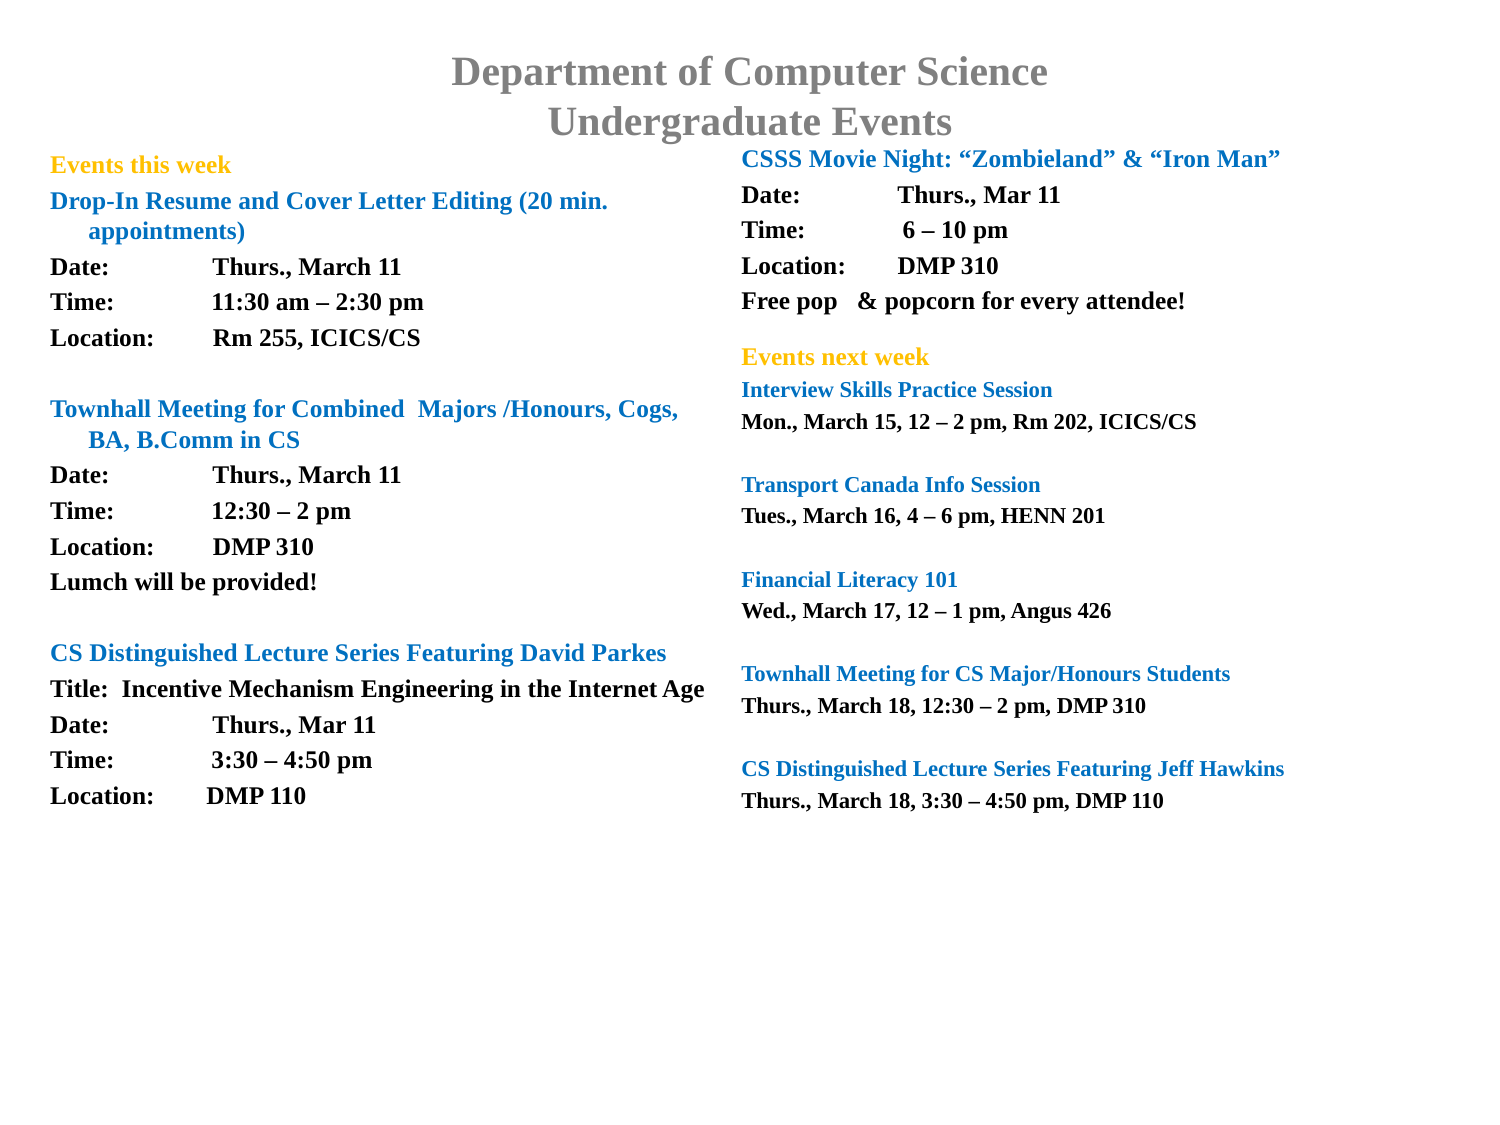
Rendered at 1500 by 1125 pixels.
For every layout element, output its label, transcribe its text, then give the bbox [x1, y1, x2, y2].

list CSSS Movie Night: “Zombieland” & “Iron Man” Date: Thurs., Mar 11 Time: 6 – 10 pm Location: DMP 310 Free pop & popcorn for every attendee! Events next week Interview Skills Practice Session Mon., March 15, 12 – 2 pm, Rm 202, ICICS/CS Transport Canada Info Session Tues., March 16, 4 – 6 pm, HENN 201 Financial Literacy 101 Wed., March 17, 12 – 1 pm, Angus 426 Townhall Meeting for CS Major/Honours Students Thurs., March 18, 12:30 – 2 pm, DMP 310 CS Distinguished Lecture Series Featuring Jeff Hawkins Thurs., March 18, 3:30 – 4:50 pm, DMP 110 [726, 81, 1466, 1102]
title Department of Computer Science Undergraduate Events [74, 34, 1426, 140]
list Events this week Drop-In Resume and Cover Letter Editing (20 min. appointments) Date: Thurs., March 11 Time: 11:30 am – 2:30 pm Location: Rm 255, ICICS/CS Townhall Meeting for Combined Majors /Honours, Cogs, BA, B.Comm in CS Date: Thurs., March 11 Time: 12:30 – 2 pm Location: DMP 310 Lumch will be provided! CS Distinguished Lecture Series Featuring David Parkes Title: Incentive Mechanism Engineering in the Internet Age Date: Thurs., Mar 11 Time: 3:30 – 4:50 pm Location: DMP 110 [34, 140, 726, 1079]
